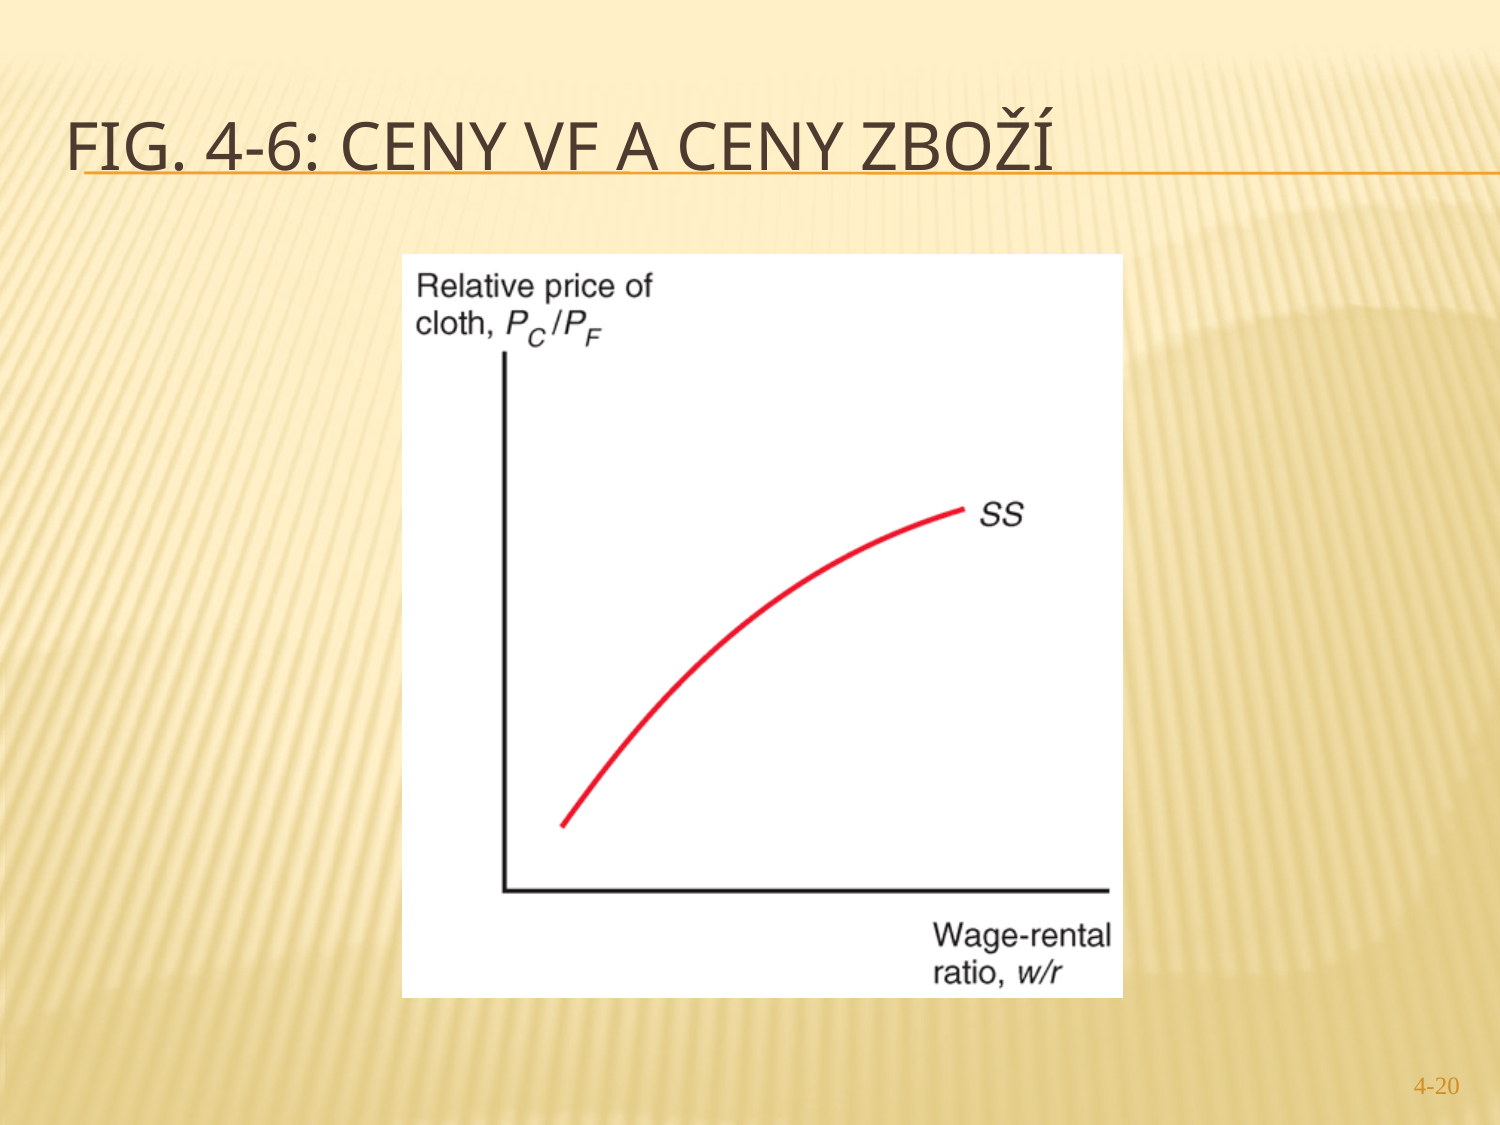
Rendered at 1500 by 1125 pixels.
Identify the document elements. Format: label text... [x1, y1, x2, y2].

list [402, 254, 1123, 998]
title Fig. 4-6: Ceny VF a ceny zboží [50, 75, 1475, 213]
slide_number 4-20 [1350, 1061, 1475, 1103]
